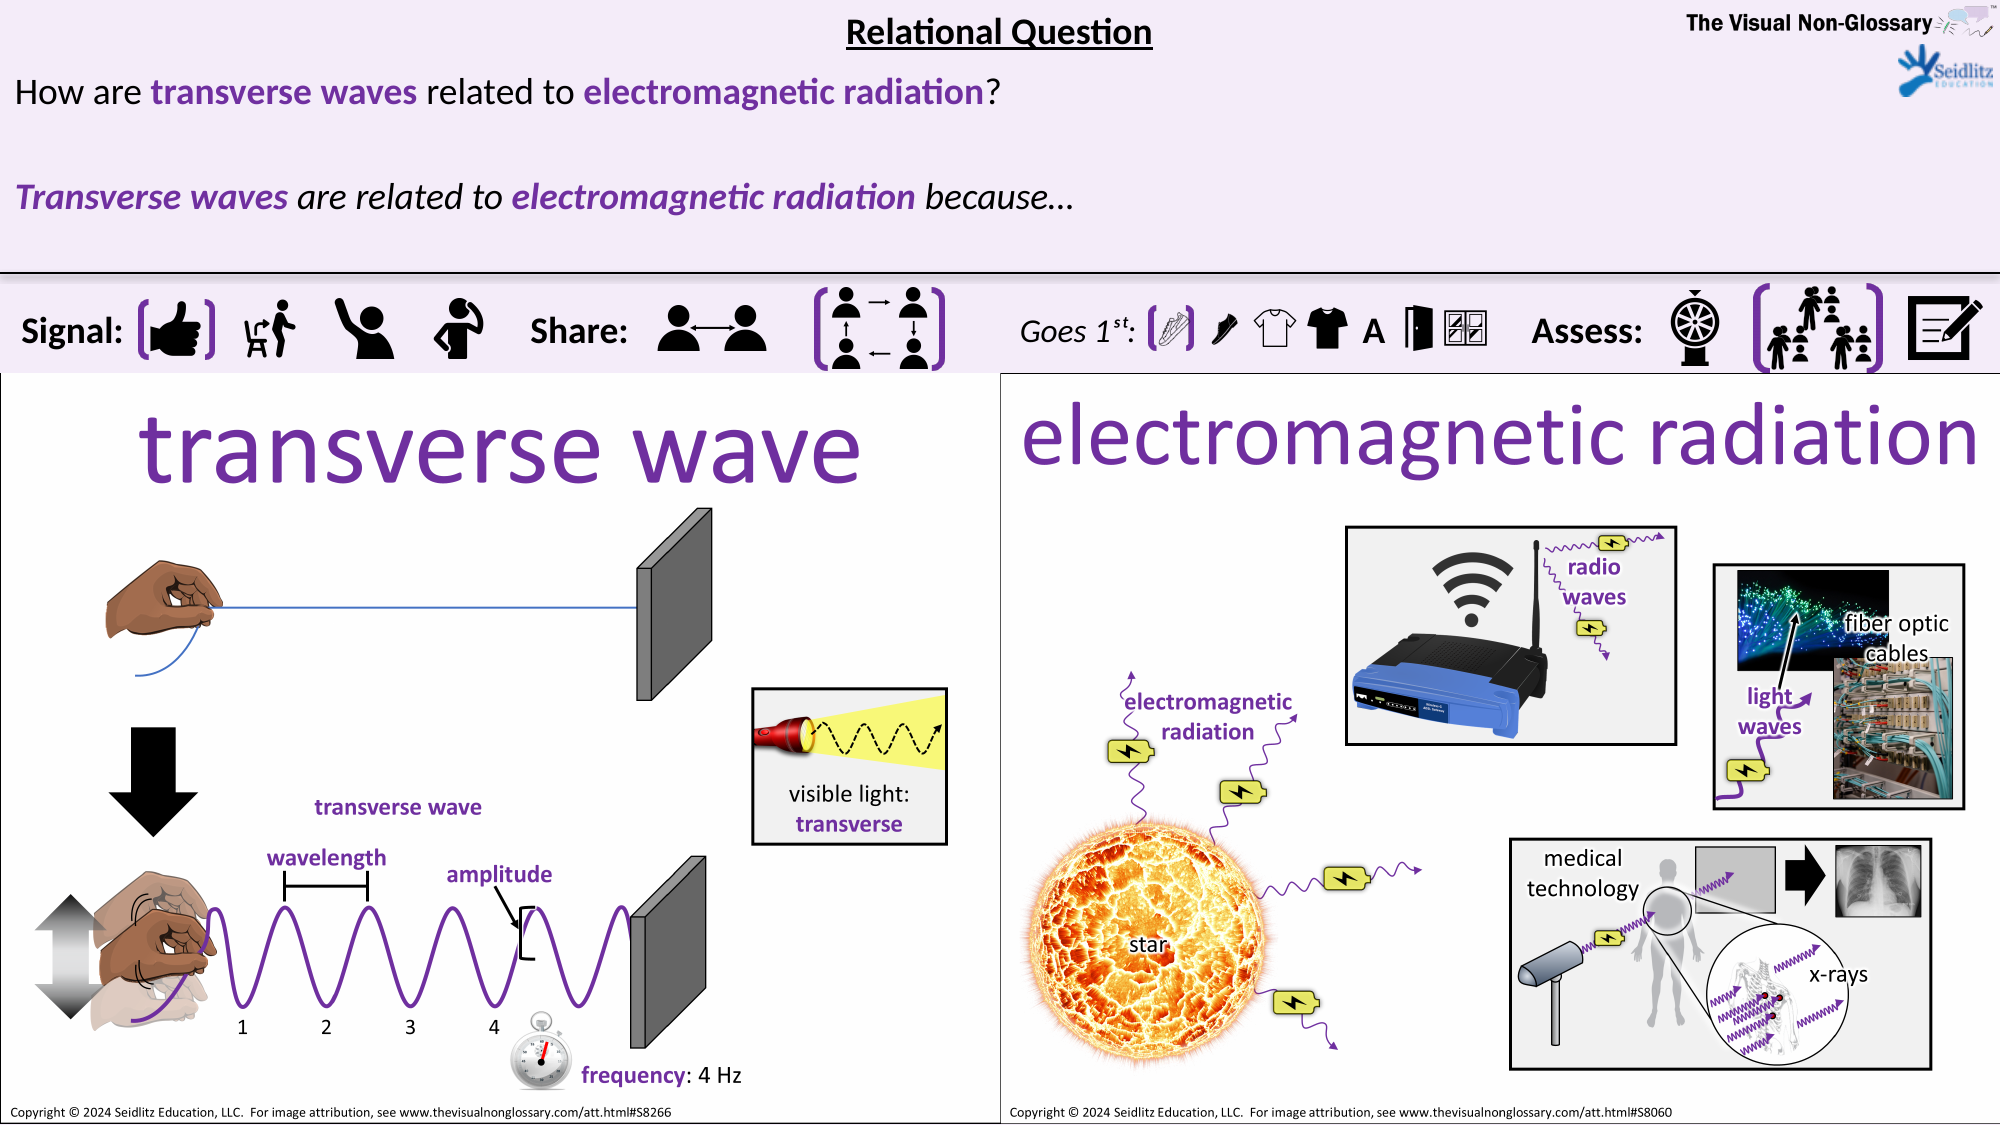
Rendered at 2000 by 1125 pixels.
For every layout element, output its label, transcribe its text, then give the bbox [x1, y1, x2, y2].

picture [1148, 305, 1195, 352]
picture [0, 283, 2000, 1124]
picture [1907, 290, 1984, 367]
picture [1304, 305, 1351, 352]
text_box Transverse waves are related to electromagnetic radiation because… [0, 164, 2000, 225]
picture [1672, 0, 2000, 40]
picture [137, 298, 215, 361]
picture [428, 298, 490, 359]
text_box Signal: [6, 298, 138, 359]
picture [1396, 305, 1489, 352]
text_box Share: [515, 298, 644, 359]
picture [656, 305, 769, 352]
picture [814, 287, 946, 371]
picture [1252, 305, 1298, 352]
picture [1898, 44, 1993, 97]
text_box Relational Question [831, 0, 1169, 59]
picture [1202, 310, 1241, 349]
picture [239, 298, 301, 359]
picture [1657, 290, 1733, 367]
text_box Goes 1ˢᵗ: [1005, 301, 1152, 357]
text_box Assess: [1516, 298, 1652, 359]
picture [334, 298, 395, 359]
text_box How are transverse waves related to electromagnetic radiation? [0, 59, 2000, 120]
text_box A [1347, 298, 1401, 359]
